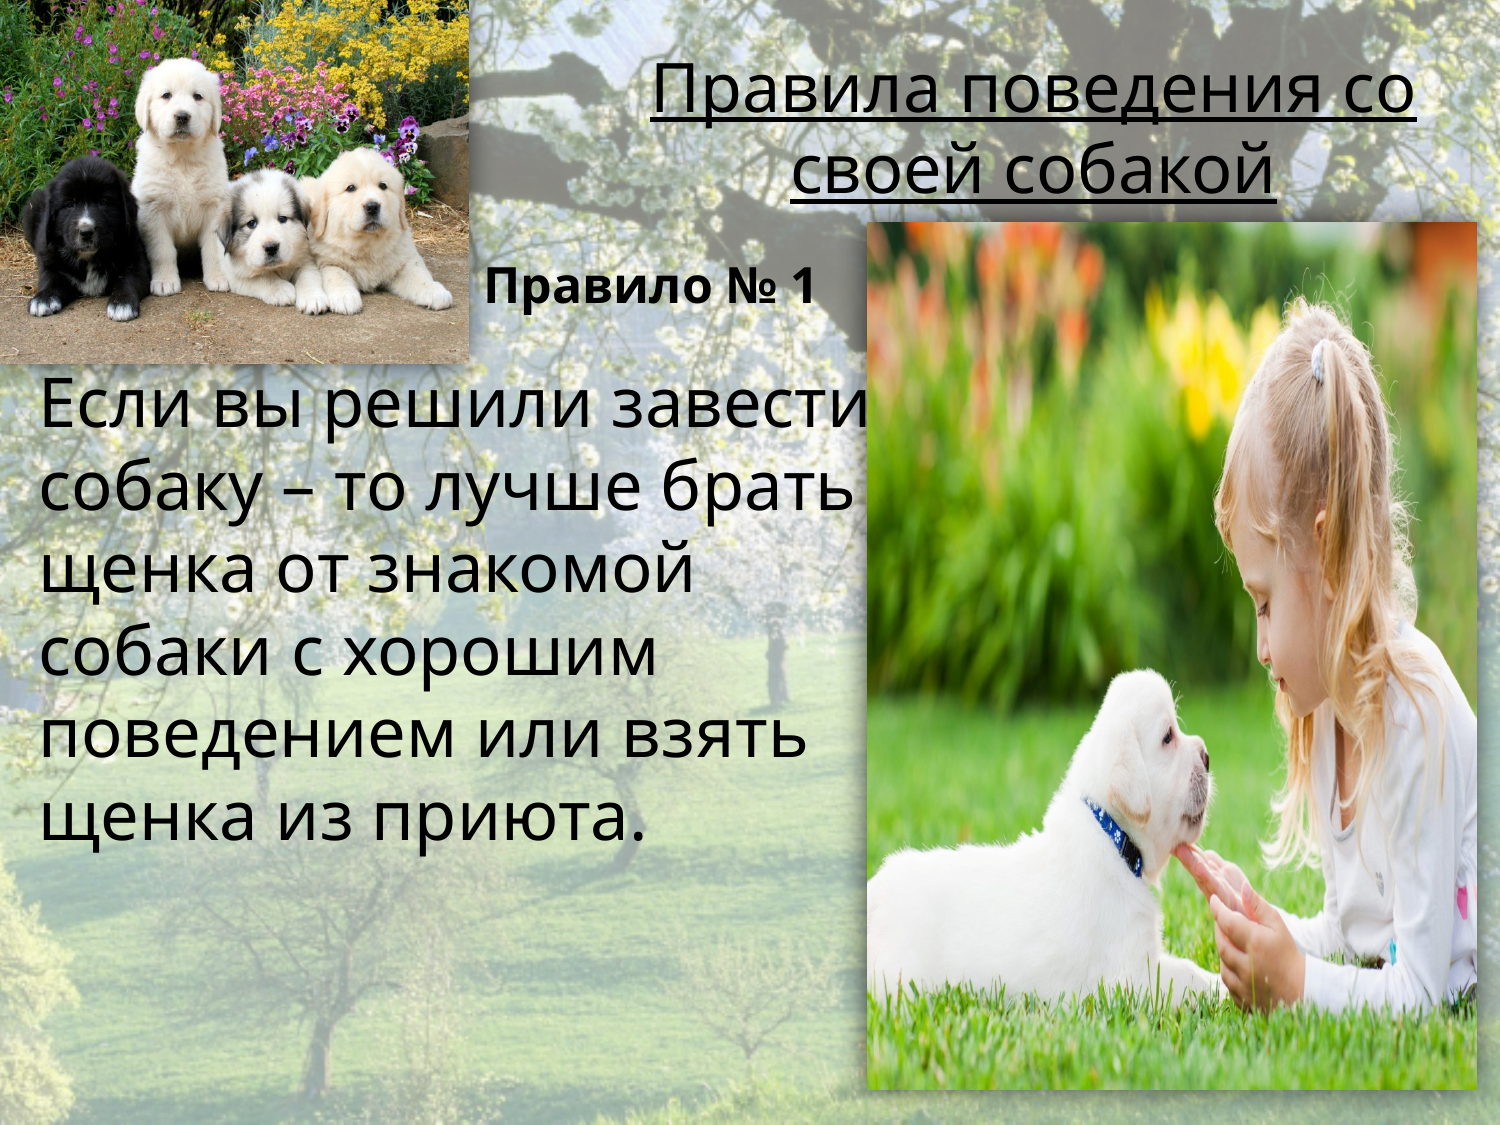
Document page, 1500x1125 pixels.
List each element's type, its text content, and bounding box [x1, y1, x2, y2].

title Правила поведения со своей собакой [567, 35, 1500, 307]
list Если вы решили завести собаку – то лучше брать щенка от знакомой собаки с хорошим поведением или взять щенка из приюта. [23, 351, 903, 1125]
picture [0, 0, 469, 364]
text_box Правило № 1 [490, 246, 843, 321]
picture [866, 222, 1477, 1090]
